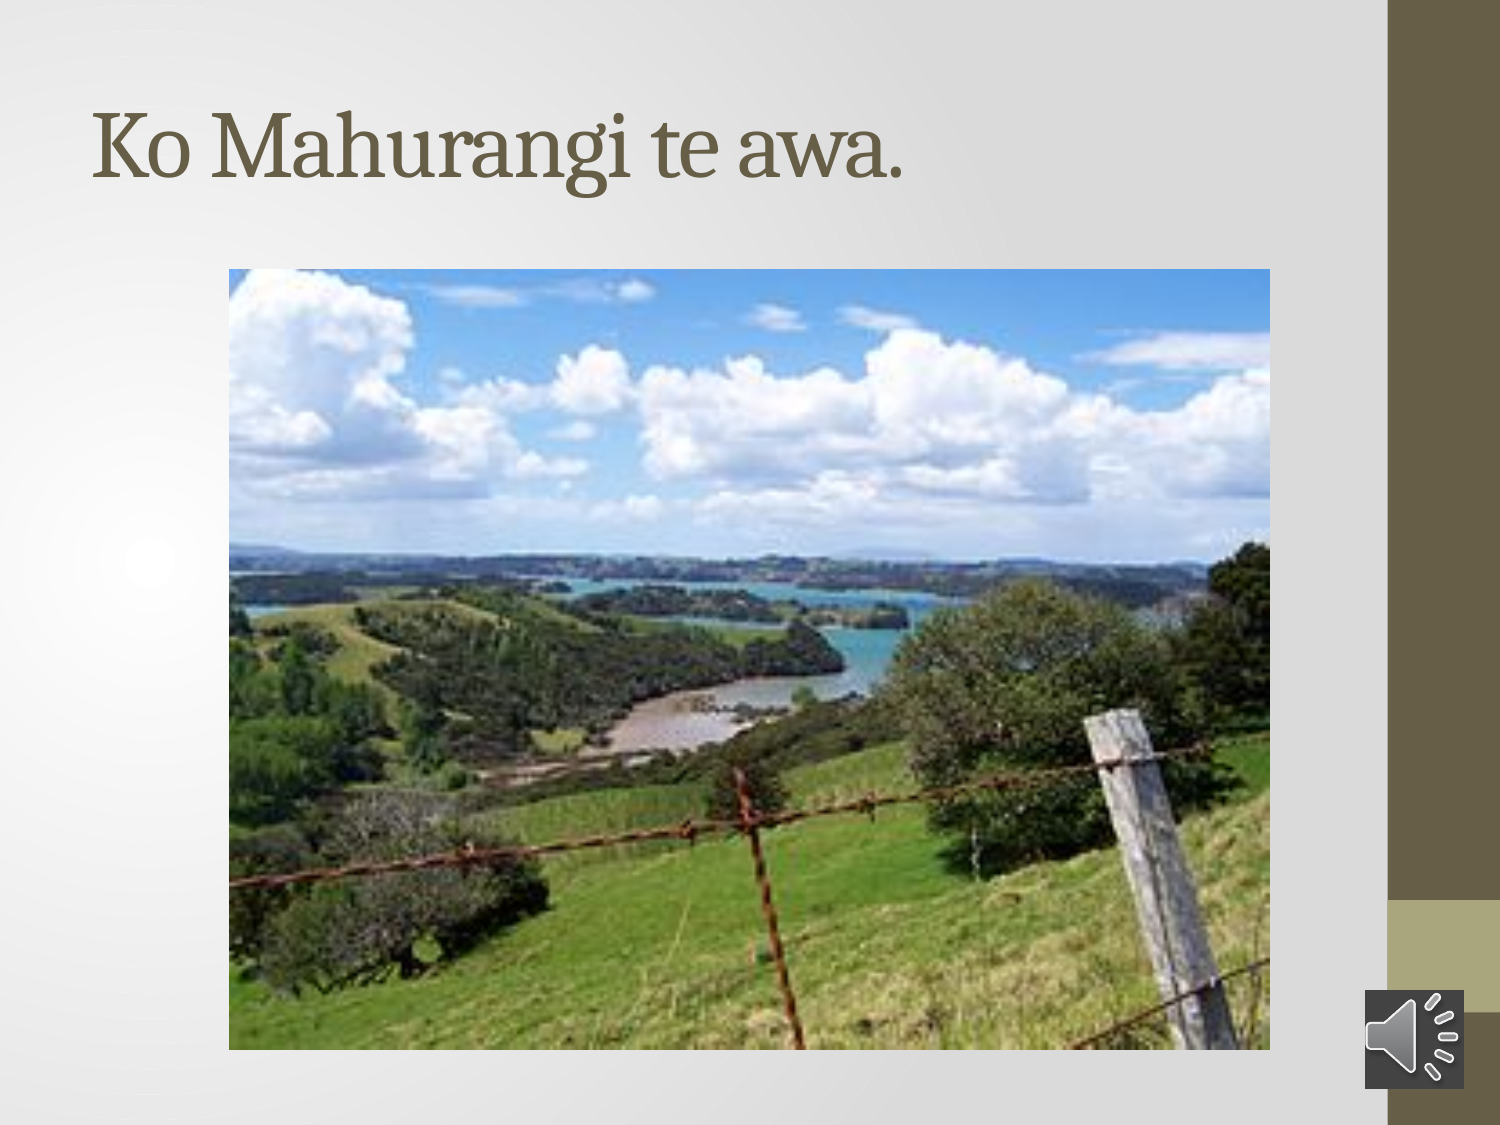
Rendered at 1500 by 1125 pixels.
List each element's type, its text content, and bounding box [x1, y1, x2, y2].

picture [1364, 989, 1466, 1091]
title Ko Mahurangi te awa. [75, 45, 1325, 233]
picture [229, 269, 1271, 1051]
